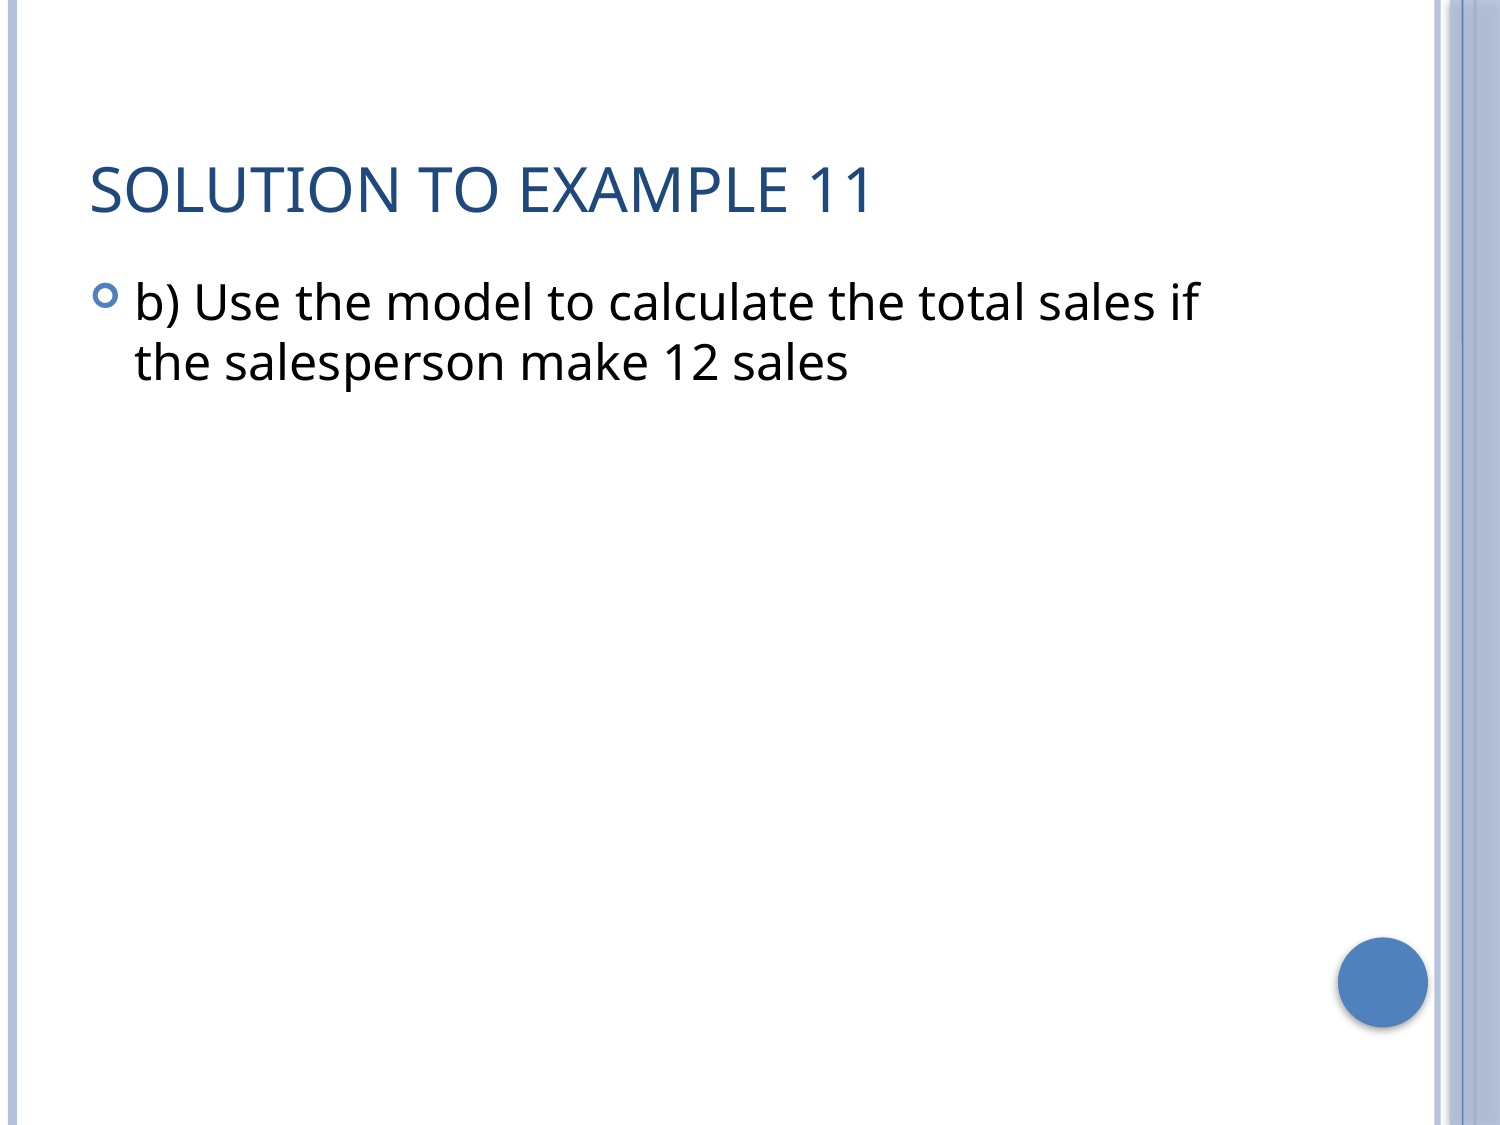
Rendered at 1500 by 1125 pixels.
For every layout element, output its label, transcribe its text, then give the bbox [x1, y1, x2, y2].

title Solution to Example 11 [75, 45, 1300, 233]
